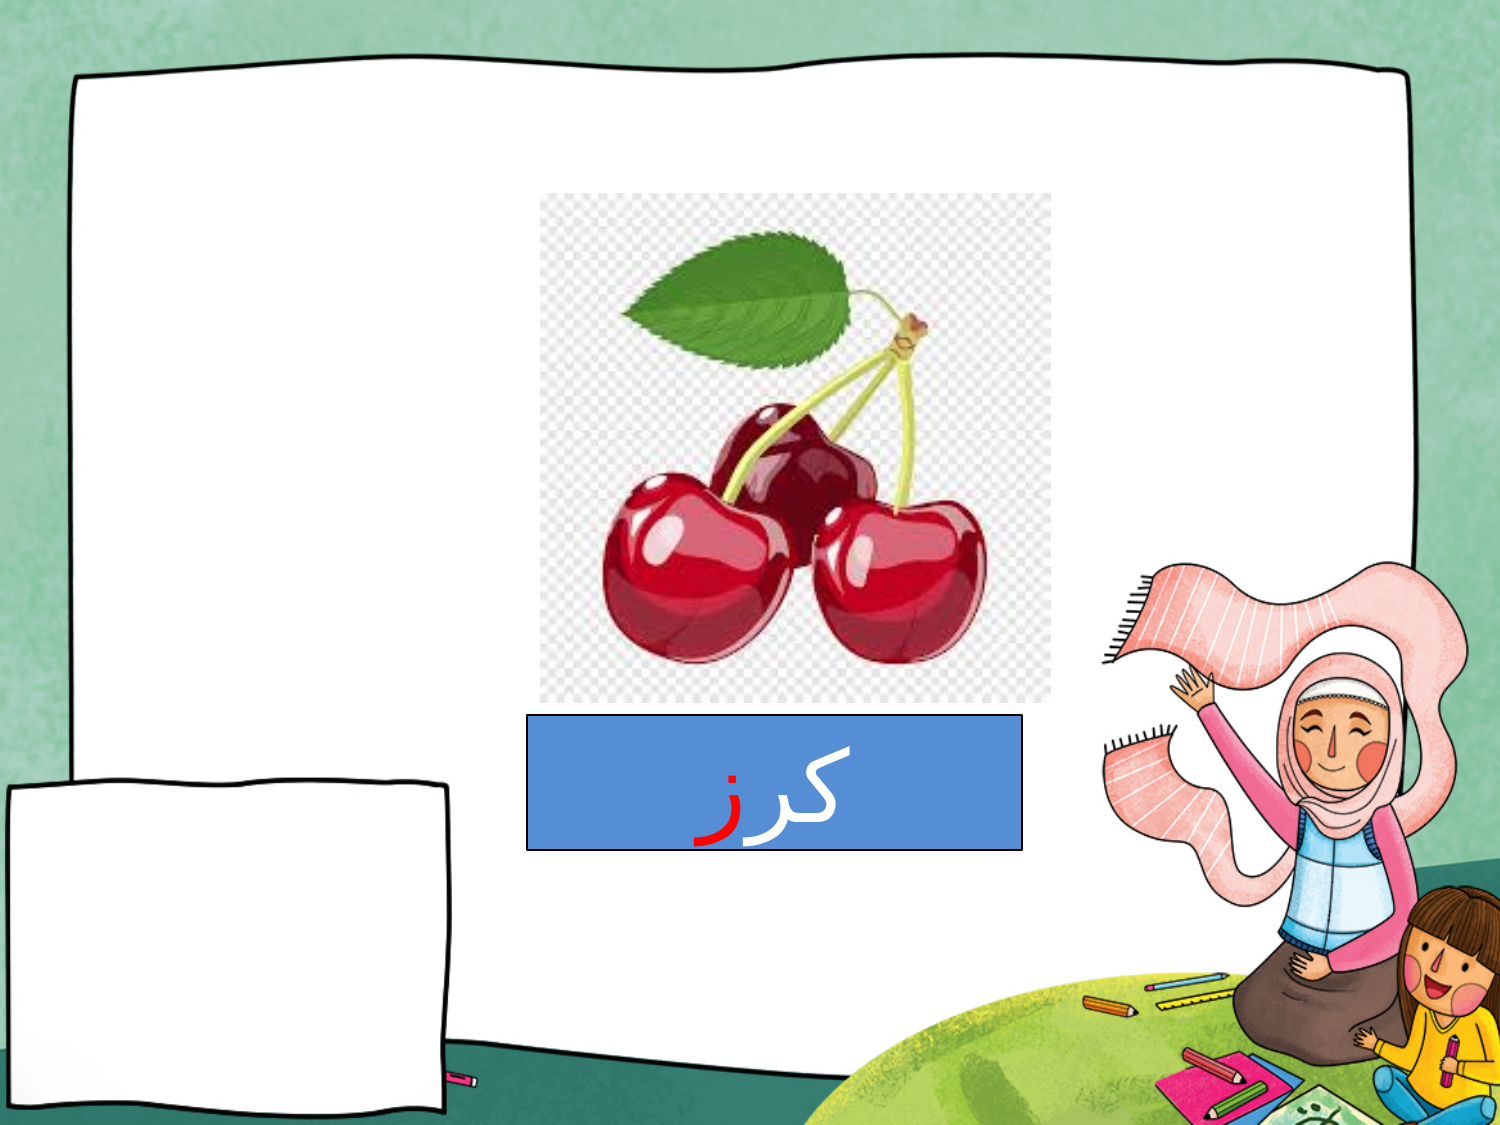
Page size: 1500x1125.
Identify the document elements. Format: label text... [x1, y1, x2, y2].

picture [0, 0, 1500, 1125]
text_box كرز [526, 715, 1023, 850]
